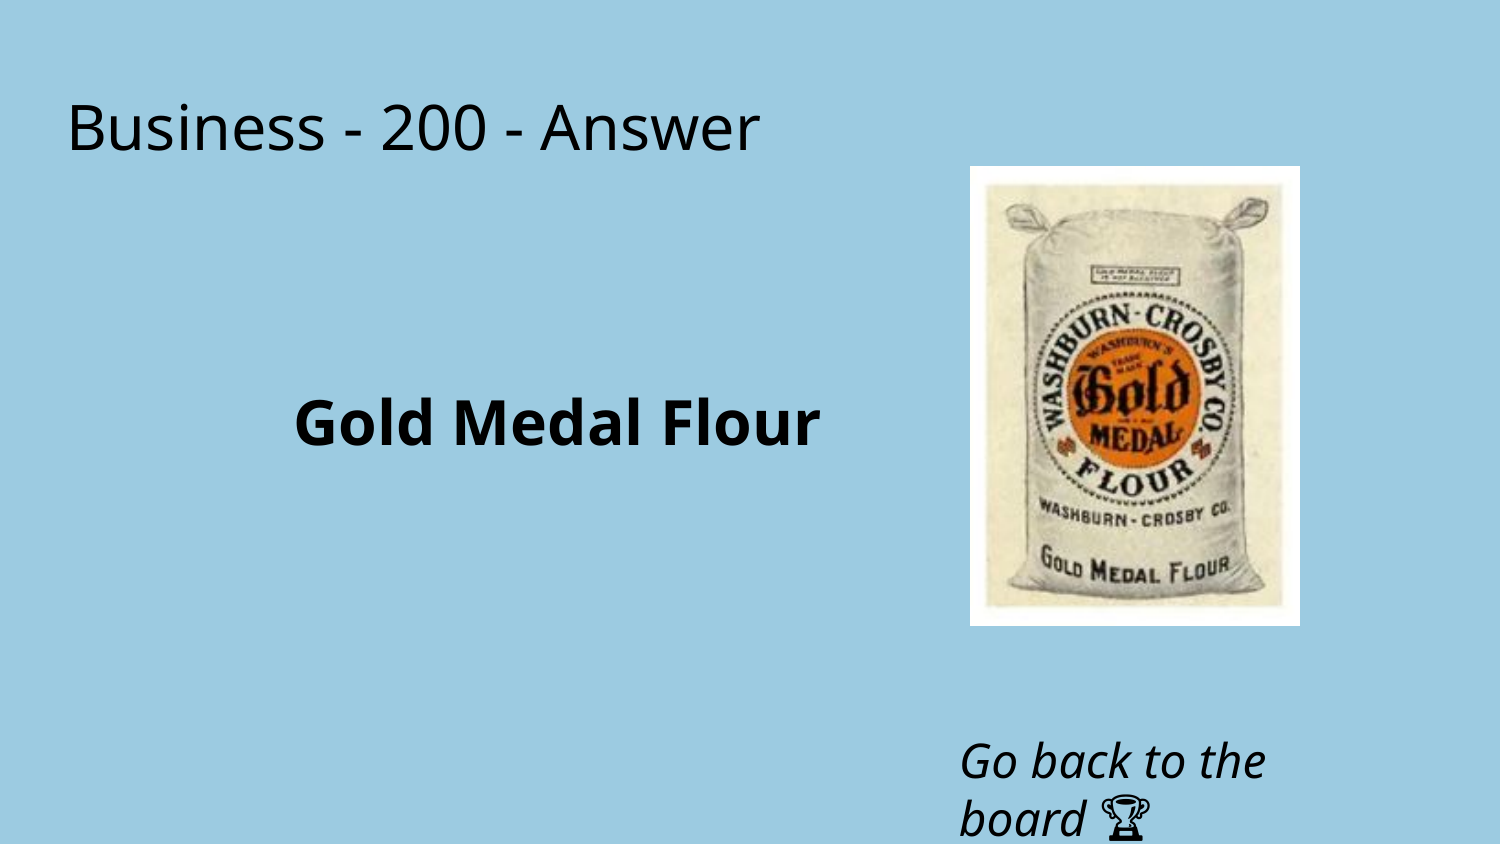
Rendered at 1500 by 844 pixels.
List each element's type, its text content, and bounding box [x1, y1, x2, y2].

title Business - 200 - Answer [51, 72, 1449, 167]
list Gold Medal Flour [181, 189, 935, 648]
text_box Go back to the board 🏆 [943, 716, 1449, 844]
picture [970, 166, 1300, 626]
